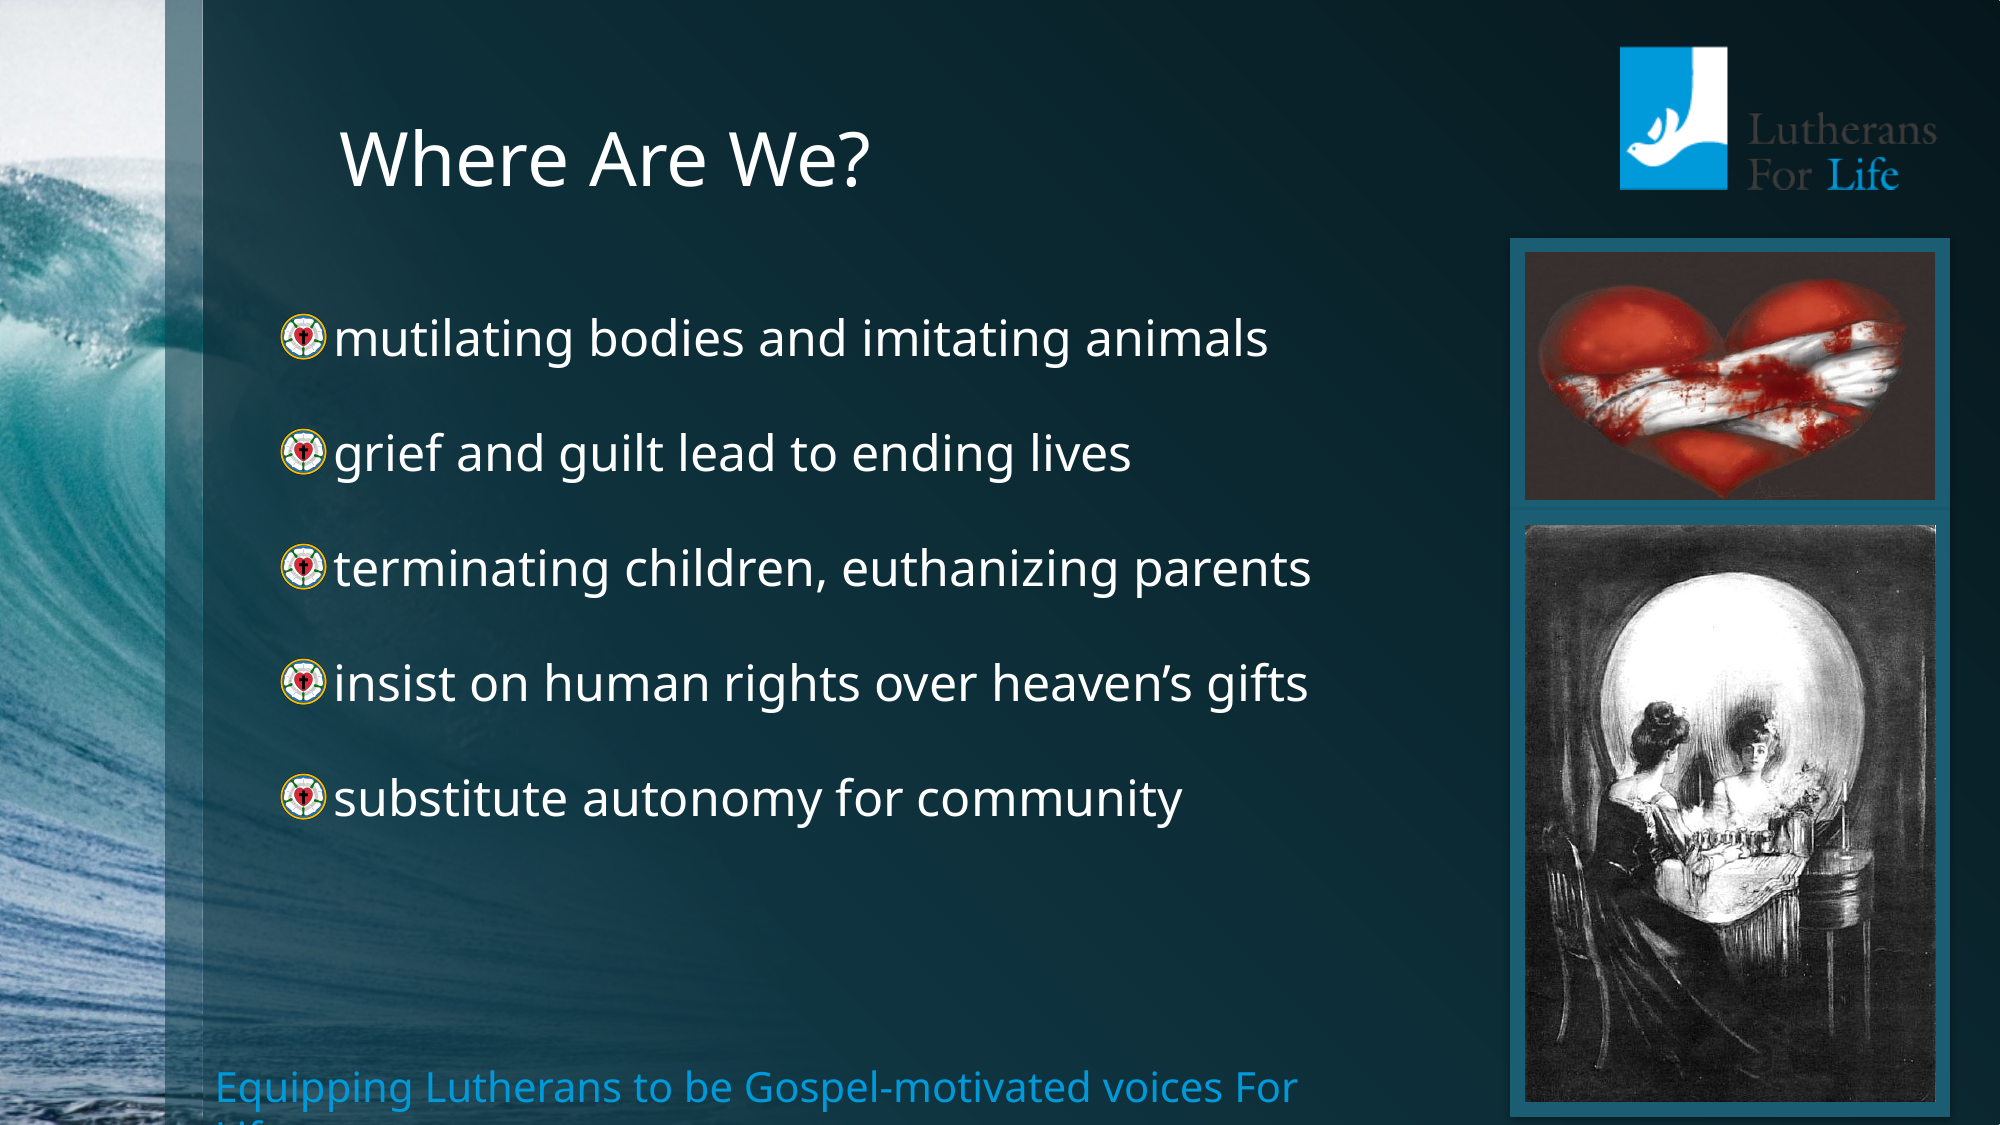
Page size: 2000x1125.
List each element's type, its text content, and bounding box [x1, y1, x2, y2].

picture [0, 0, 2000, 1125]
text_box Equipping Lutherans to be Gospel-motivated voices For Life [199, 1053, 1335, 1125]
title Where Are We? [324, 62, 1825, 263]
text_box mutilating bodies and imitating animals grief and guilt lead to ending lives terminating children, euthanizing parents insist on human rights over heaven’s gifts substitute autonomy for community [262, 269, 1413, 834]
